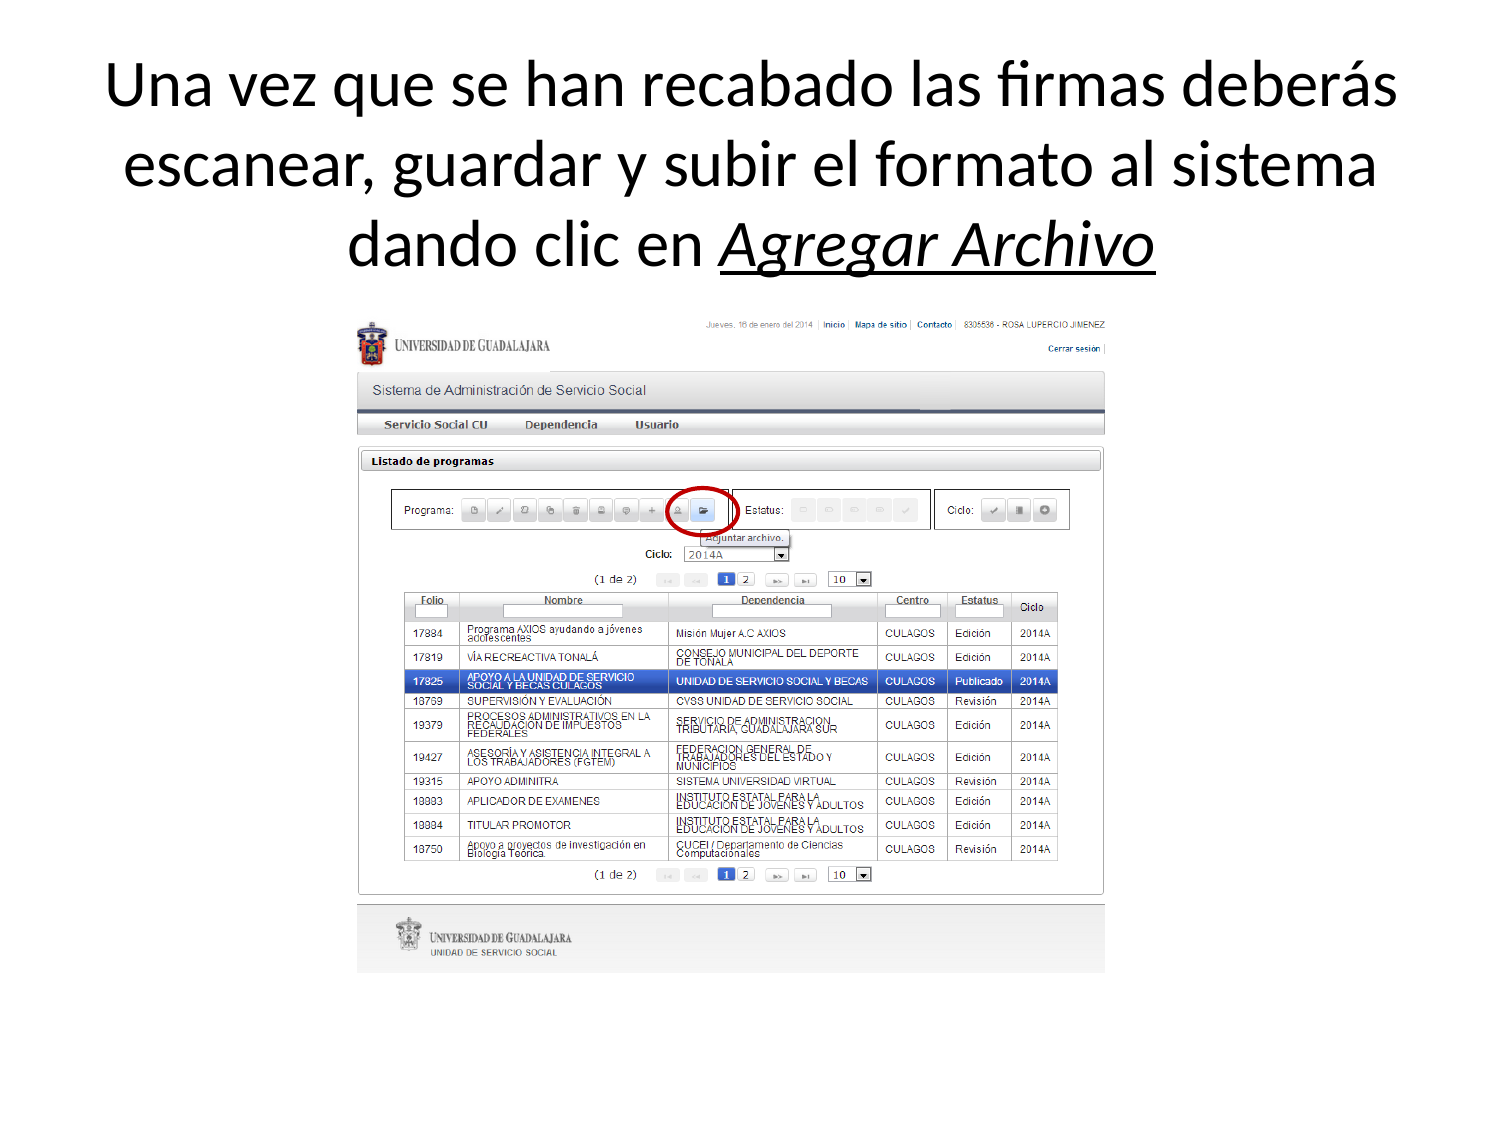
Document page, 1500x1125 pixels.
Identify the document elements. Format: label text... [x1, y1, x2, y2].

title Una vez que se han recabado las firmas deberás escanear, guardar y subir el formato al sistema dando clic en Agregar Archivo [76, 66, 1427, 254]
picture [312, 316, 1117, 973]
